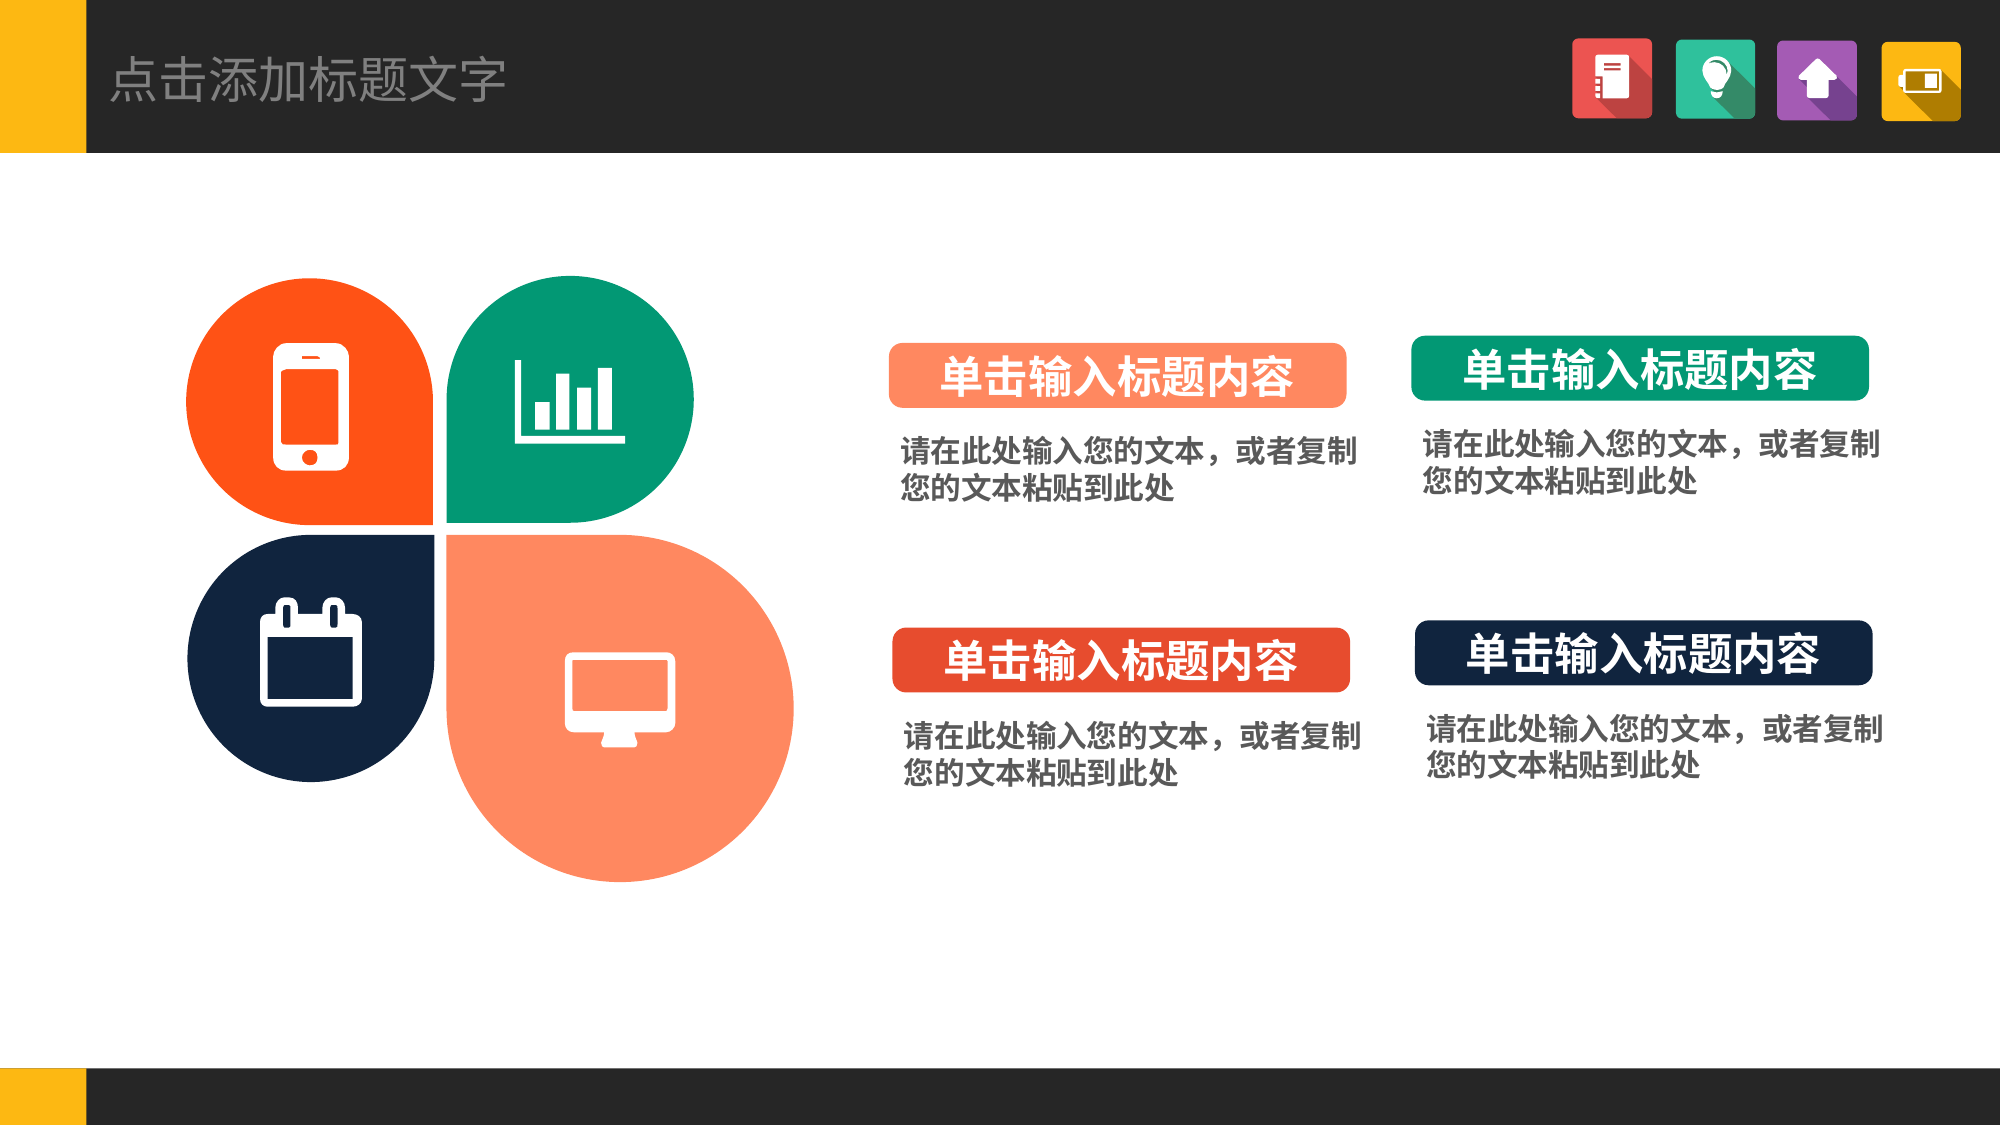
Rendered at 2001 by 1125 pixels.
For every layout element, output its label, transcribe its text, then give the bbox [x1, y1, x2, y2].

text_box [885, 342, 1379, 515]
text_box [187, 534, 435, 783]
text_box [1411, 620, 1905, 792]
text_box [1407, 335, 1901, 508]
text_box 点击添加标题文字 [93, 40, 524, 116]
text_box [446, 534, 794, 883]
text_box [185, 278, 434, 526]
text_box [446, 275, 694, 523]
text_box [888, 627, 1382, 799]
